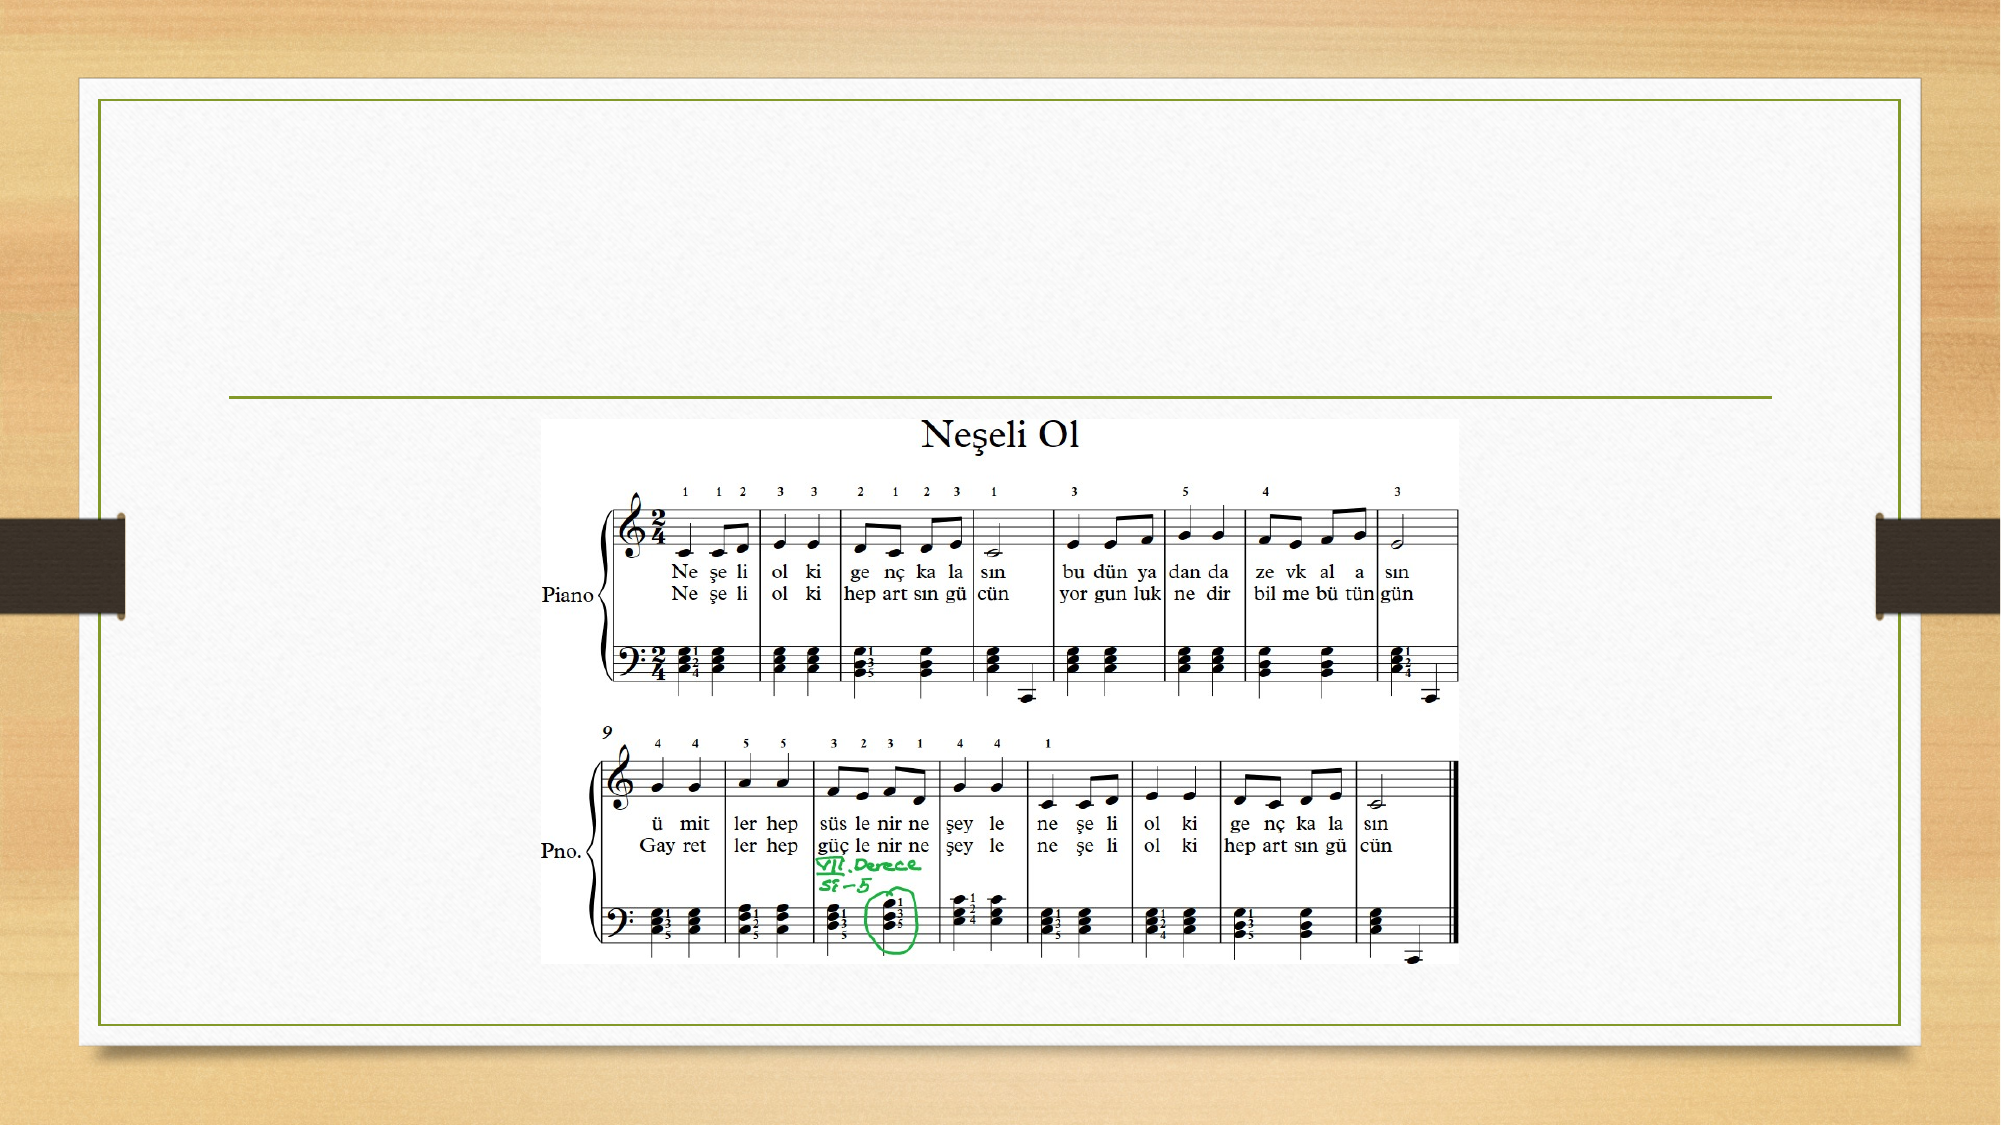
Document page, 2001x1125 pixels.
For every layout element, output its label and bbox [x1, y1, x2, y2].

list [541, 419, 1459, 964]
picture [0, 0, 2001, 1125]
